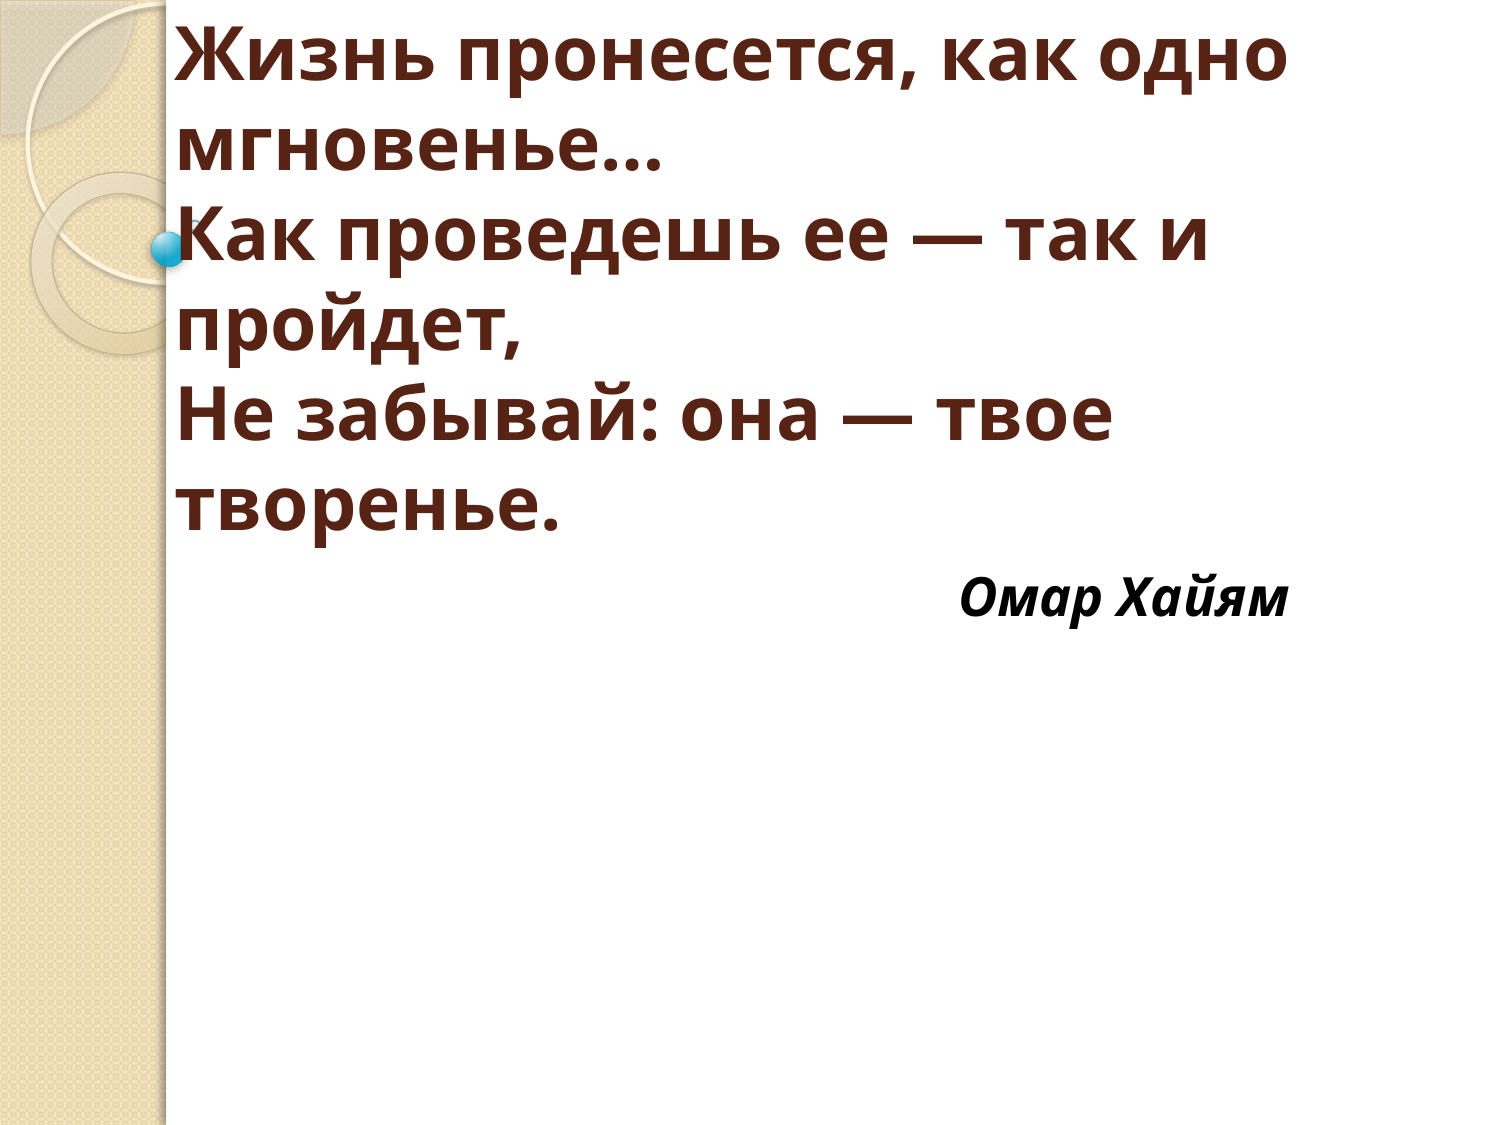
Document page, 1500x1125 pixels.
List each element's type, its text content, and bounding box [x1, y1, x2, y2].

title Жизнь пронесется, как одно мгновенье… Как проведешь ее — так и пройдет, Не забывай: она — твое творенье. [159, 172, 1500, 823]
subtitle Омар Хайям [938, 562, 1500, 677]
